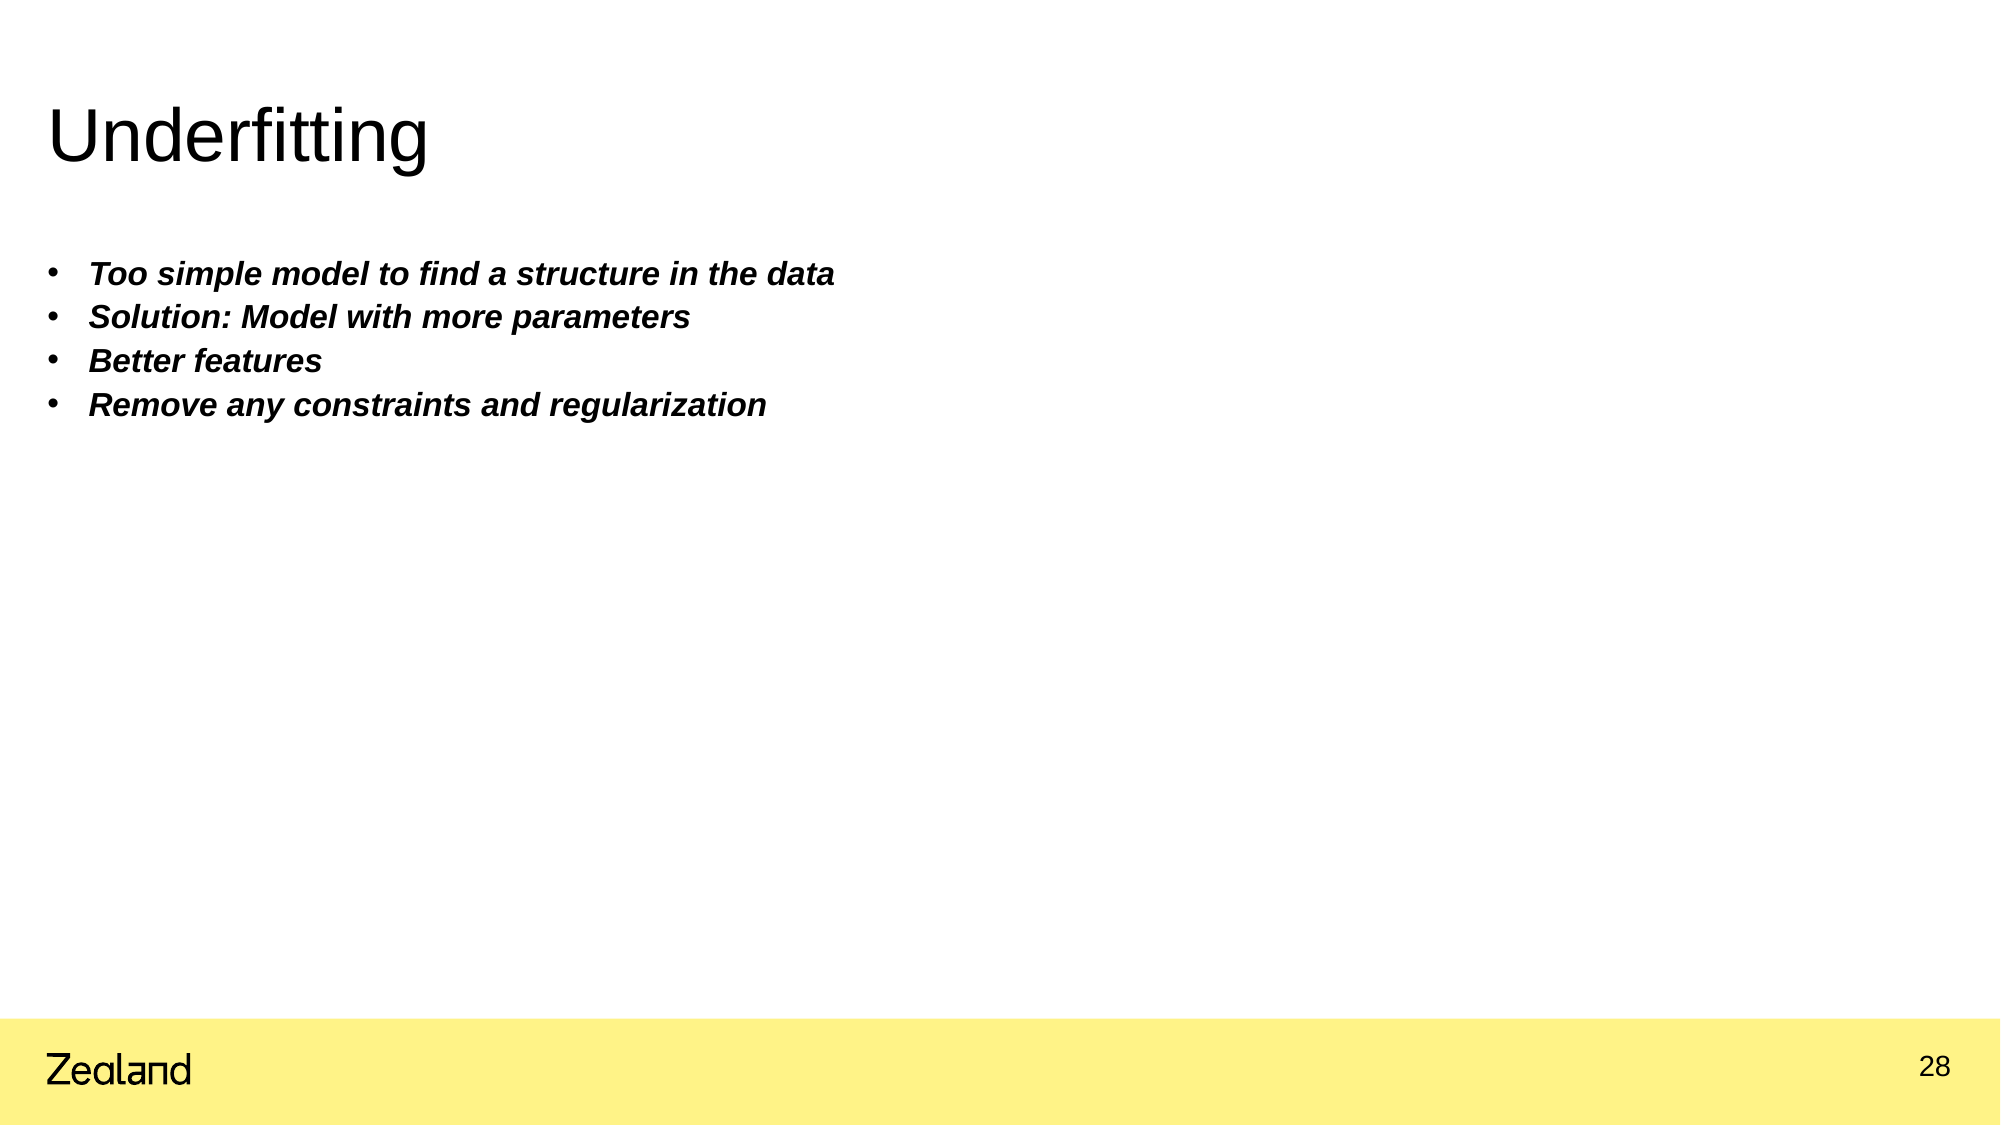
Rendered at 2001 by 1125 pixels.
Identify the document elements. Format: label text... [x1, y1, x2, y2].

title Underfitting [47, 96, 1953, 232]
slide_number 28 [1910, 1053, 1952, 1083]
list Too simple model to find a structure in the data Solution: Model with more parameters Better features Remove any constraints and regularization [47, 247, 1953, 993]
